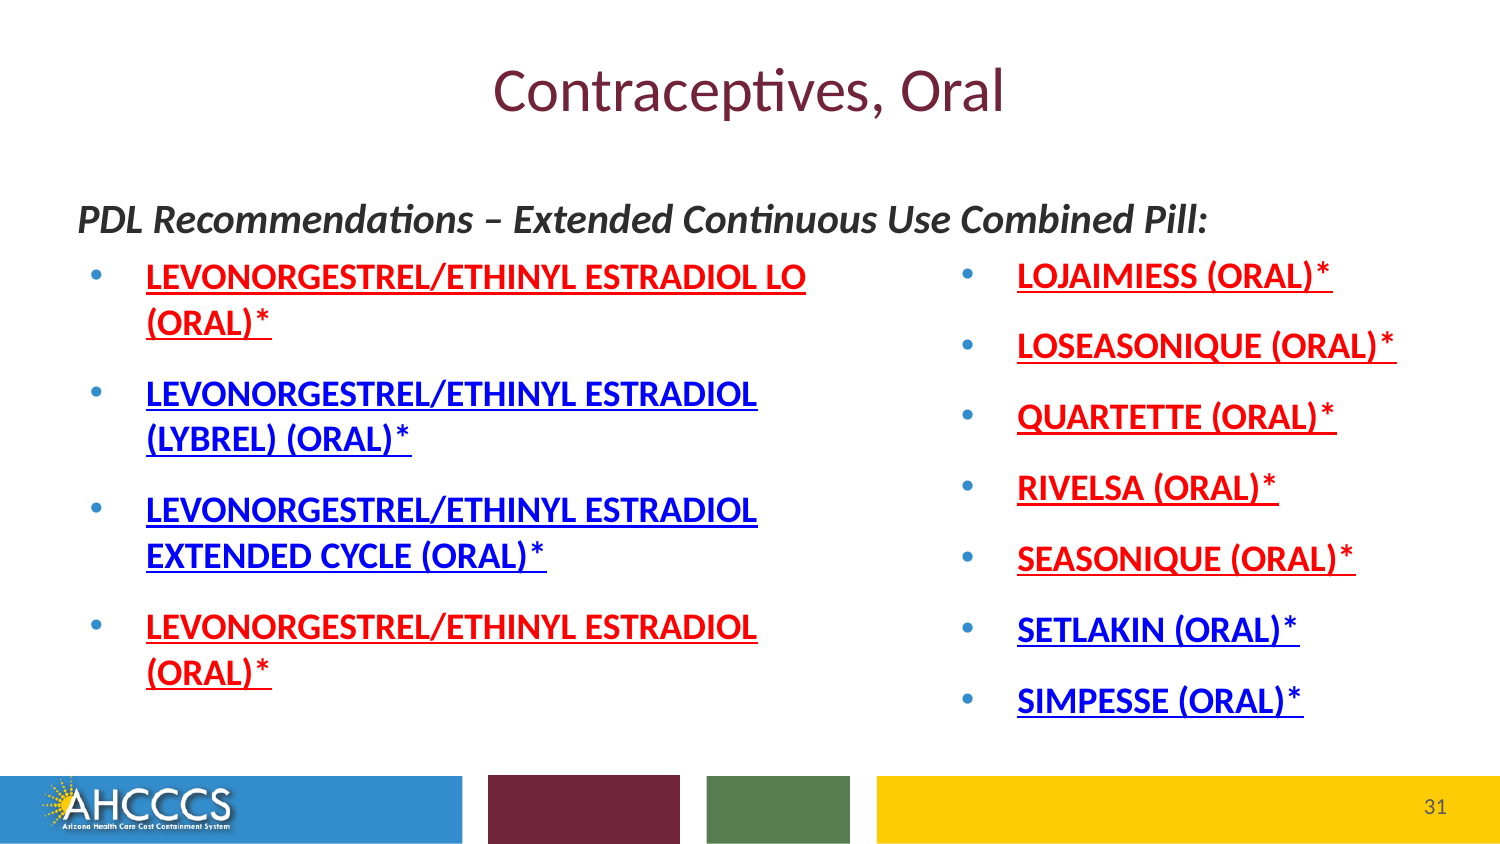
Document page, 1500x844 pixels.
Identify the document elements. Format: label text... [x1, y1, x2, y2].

picture [42, 776, 230, 830]
text_box LOJAIMIESS (ORAL)* LOSEASONIQUE (ORAL)* QUARTETTE (ORAL)* RIVELSA (ORAL)* SEASONIQUE (ORAL)* SETLAKIN (ORAL)* SIMPESSE (ORAL)* [946, 242, 1425, 747]
list PDL Recommendations – Extended Continuous Use Combined Pill: [62, 184, 1488, 729]
title Contraceptives, Oral [75, 22, 1425, 163]
text_box LEVONORGESTREL/ETHINYL ESTRADIOL LO (ORAL)* LEVONORGESTREL/ETHINYL ESTRADIOL (LYBREL) (ORAL)* LEVONORGESTREL/ETHINYL ESTRADIOL EXTENDED CYCLE (ORAL)* LEVONORGESTREL/ETHINYL ESTRADIOL (ORAL)* [74, 243, 900, 729]
